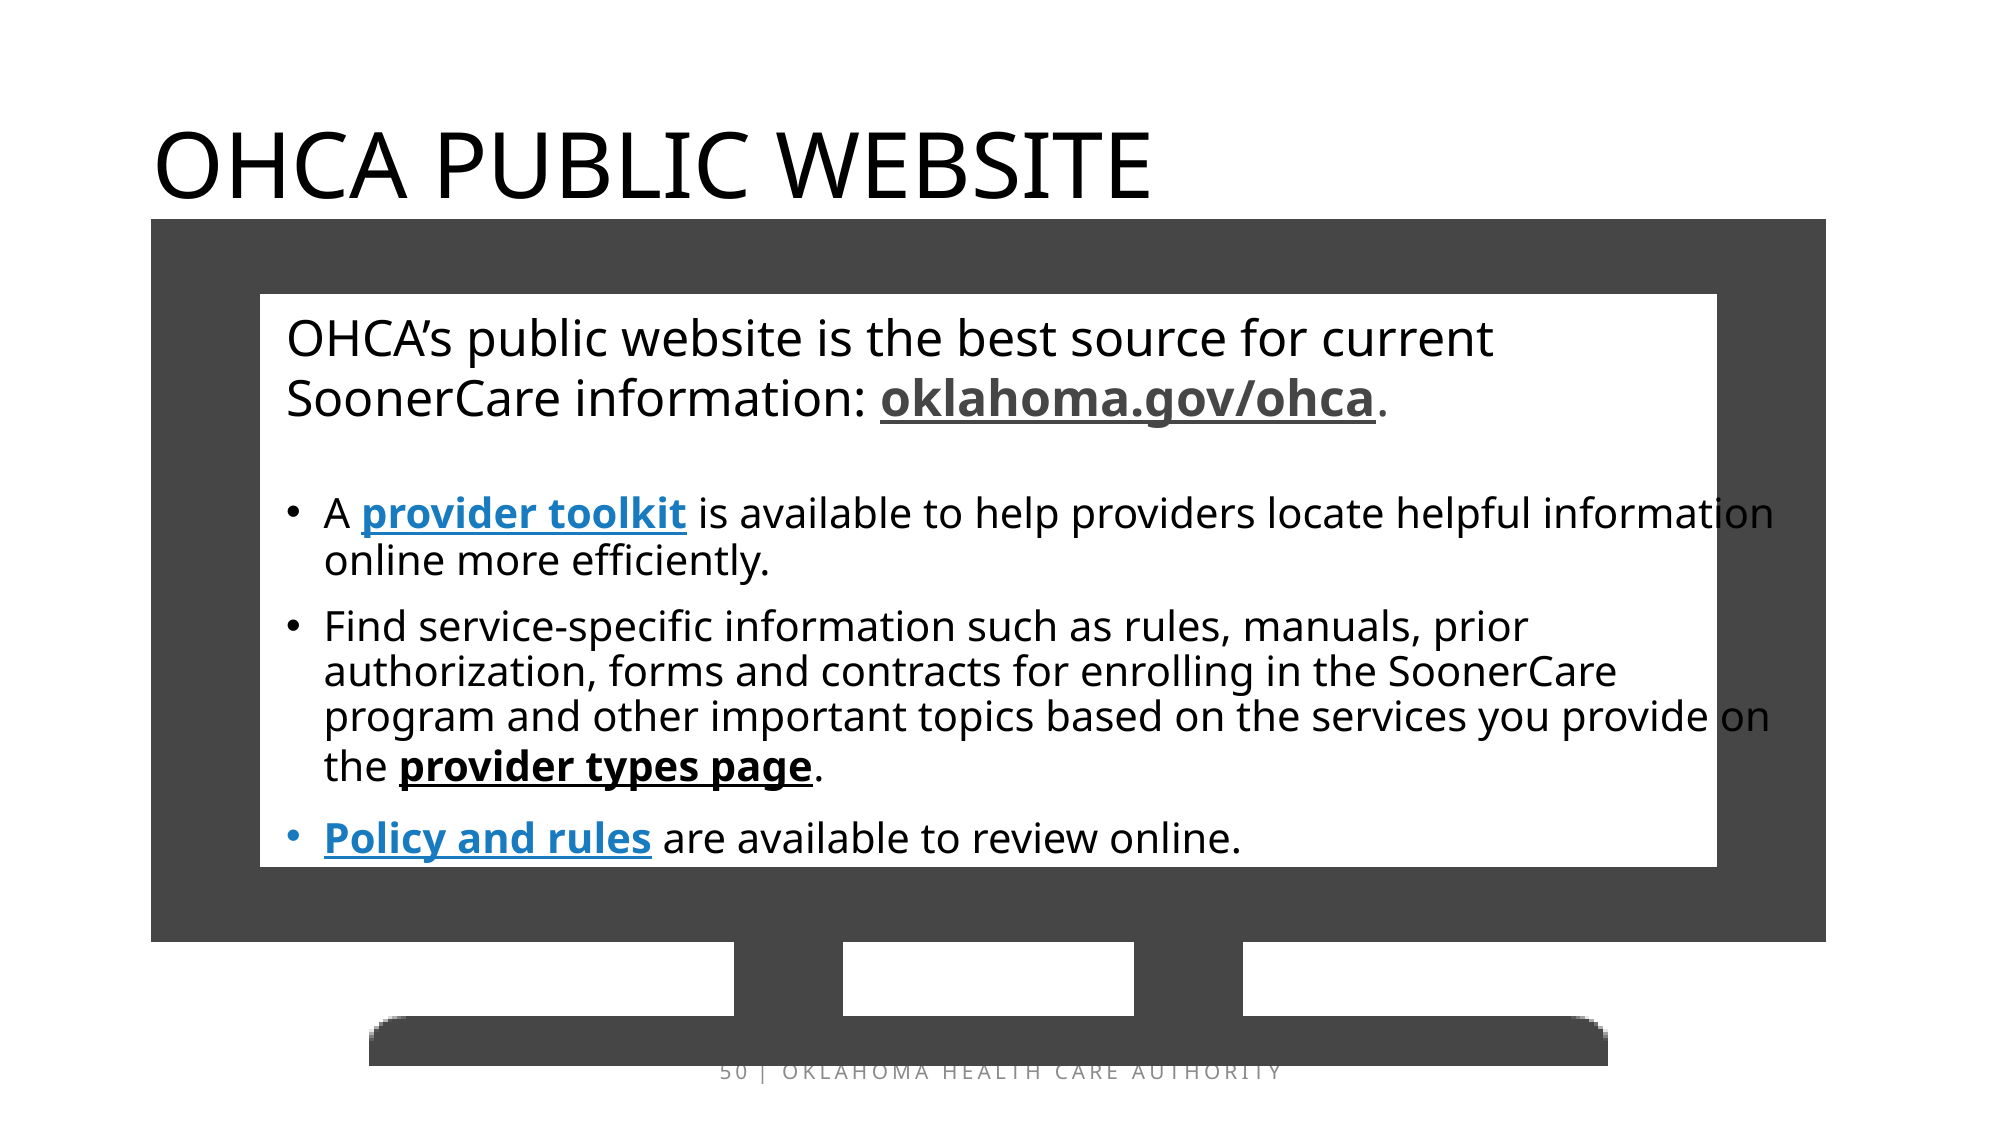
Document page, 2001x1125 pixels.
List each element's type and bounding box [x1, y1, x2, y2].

picture [115, 45, 1863, 1125]
